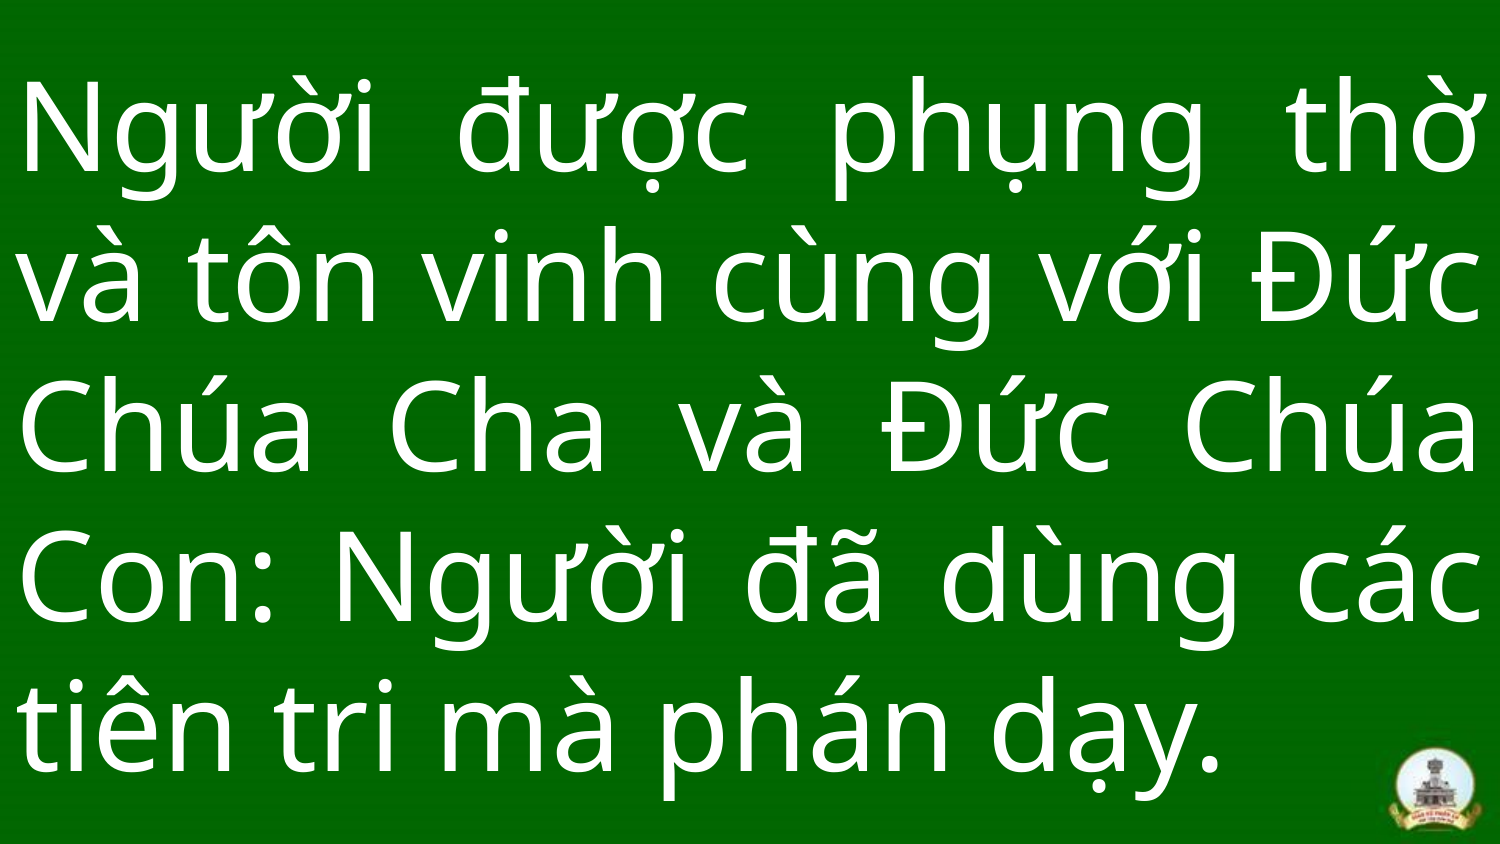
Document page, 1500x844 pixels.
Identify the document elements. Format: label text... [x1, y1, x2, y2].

title Người được phụng thờ và tôn vinh cùng với Đức Chúa Cha và Đức Chúa Con: Người đã dùng các tiên tri mà phán dạy. [0, 0, 1500, 844]
